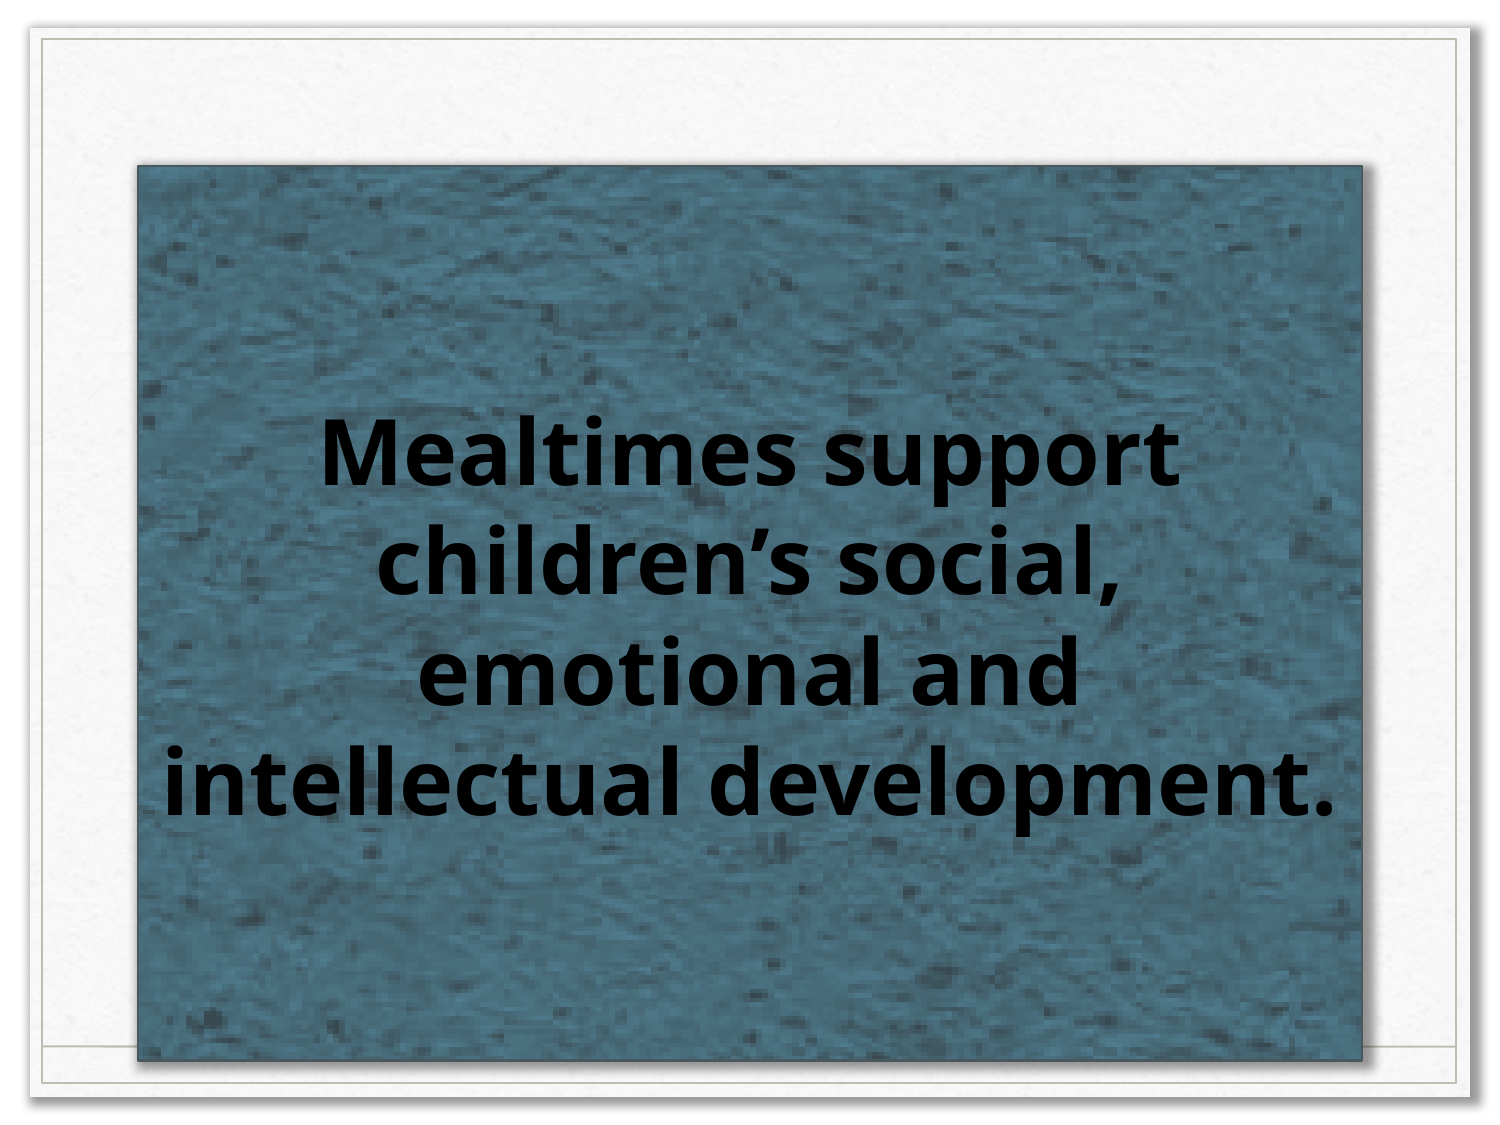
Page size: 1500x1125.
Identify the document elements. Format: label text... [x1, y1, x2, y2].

picture [30, 28, 1470, 1097]
text_box Mealtimes support children’s social, emotional and intellectual development. [137, 165, 1363, 1062]
